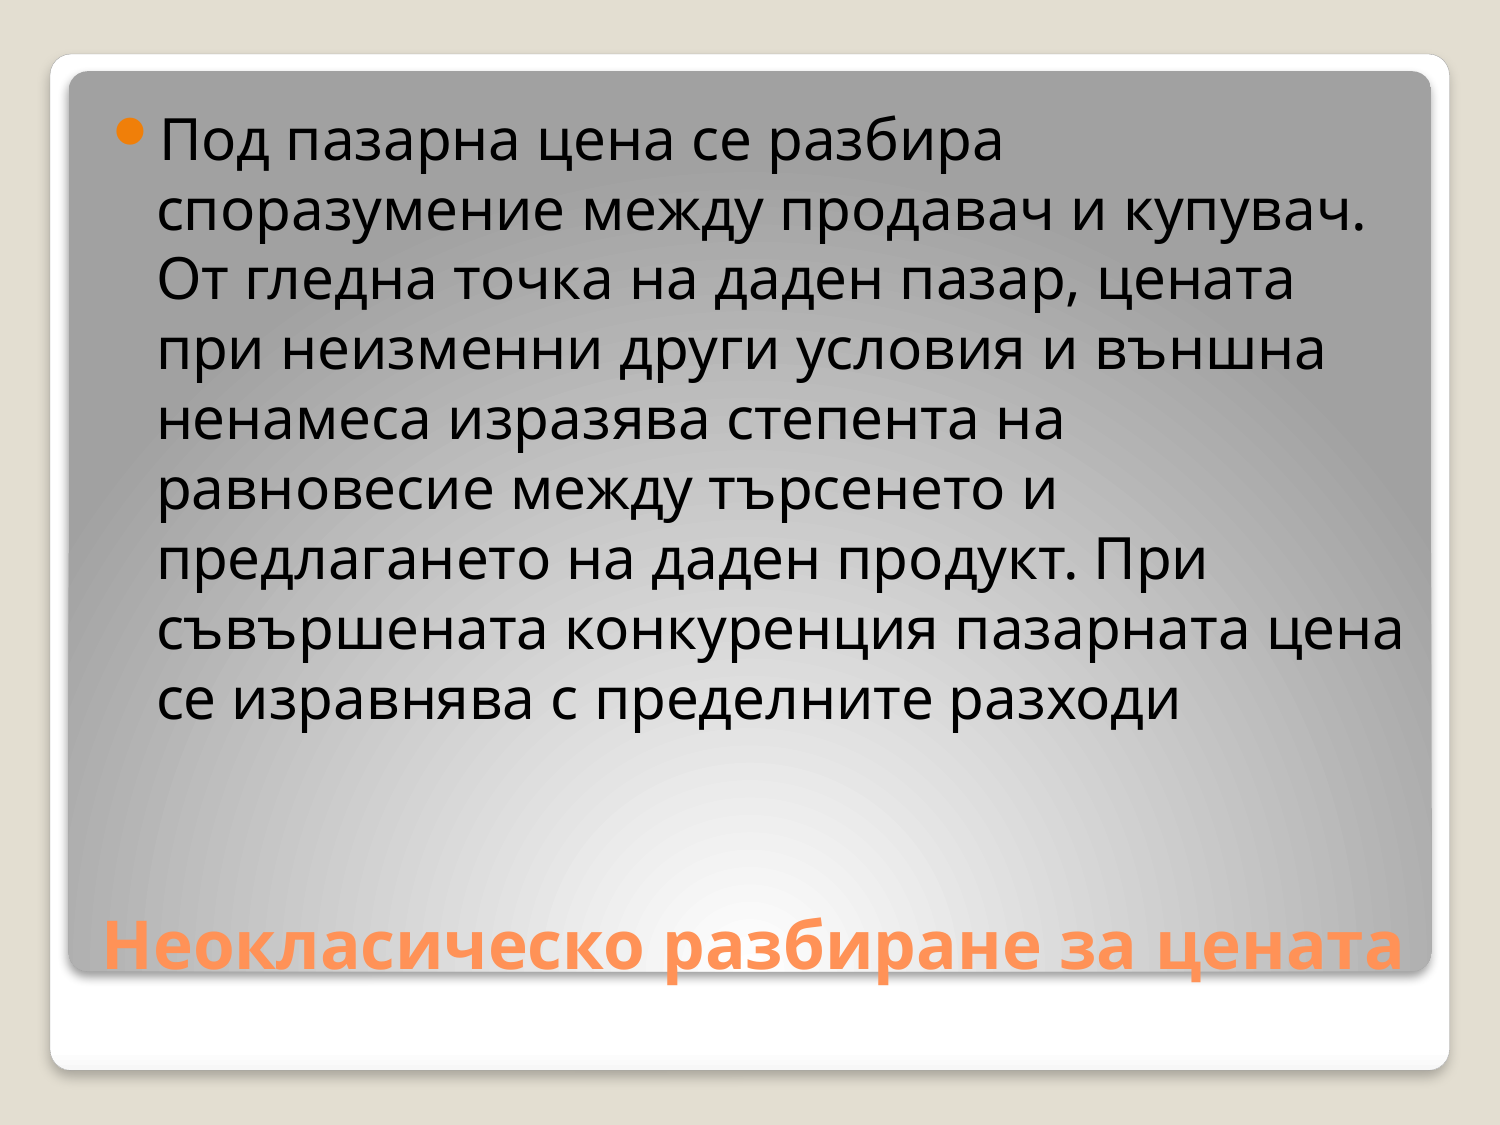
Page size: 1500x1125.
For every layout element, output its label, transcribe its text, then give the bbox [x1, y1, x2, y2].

title Неокласическо разбиране за цената [82, 817, 1425, 990]
list Под пазарна цена се разбира споразумение между продавач и купувач. От гледна точка на даден пазар, цената при неизменни други условия и външна ненамеса изразява степента на равновесие между търсенето и предлагането на даден продукт. При съвършената конкуренция пазарната цена се изравнява с пределните разходи [82, 86, 1425, 774]
